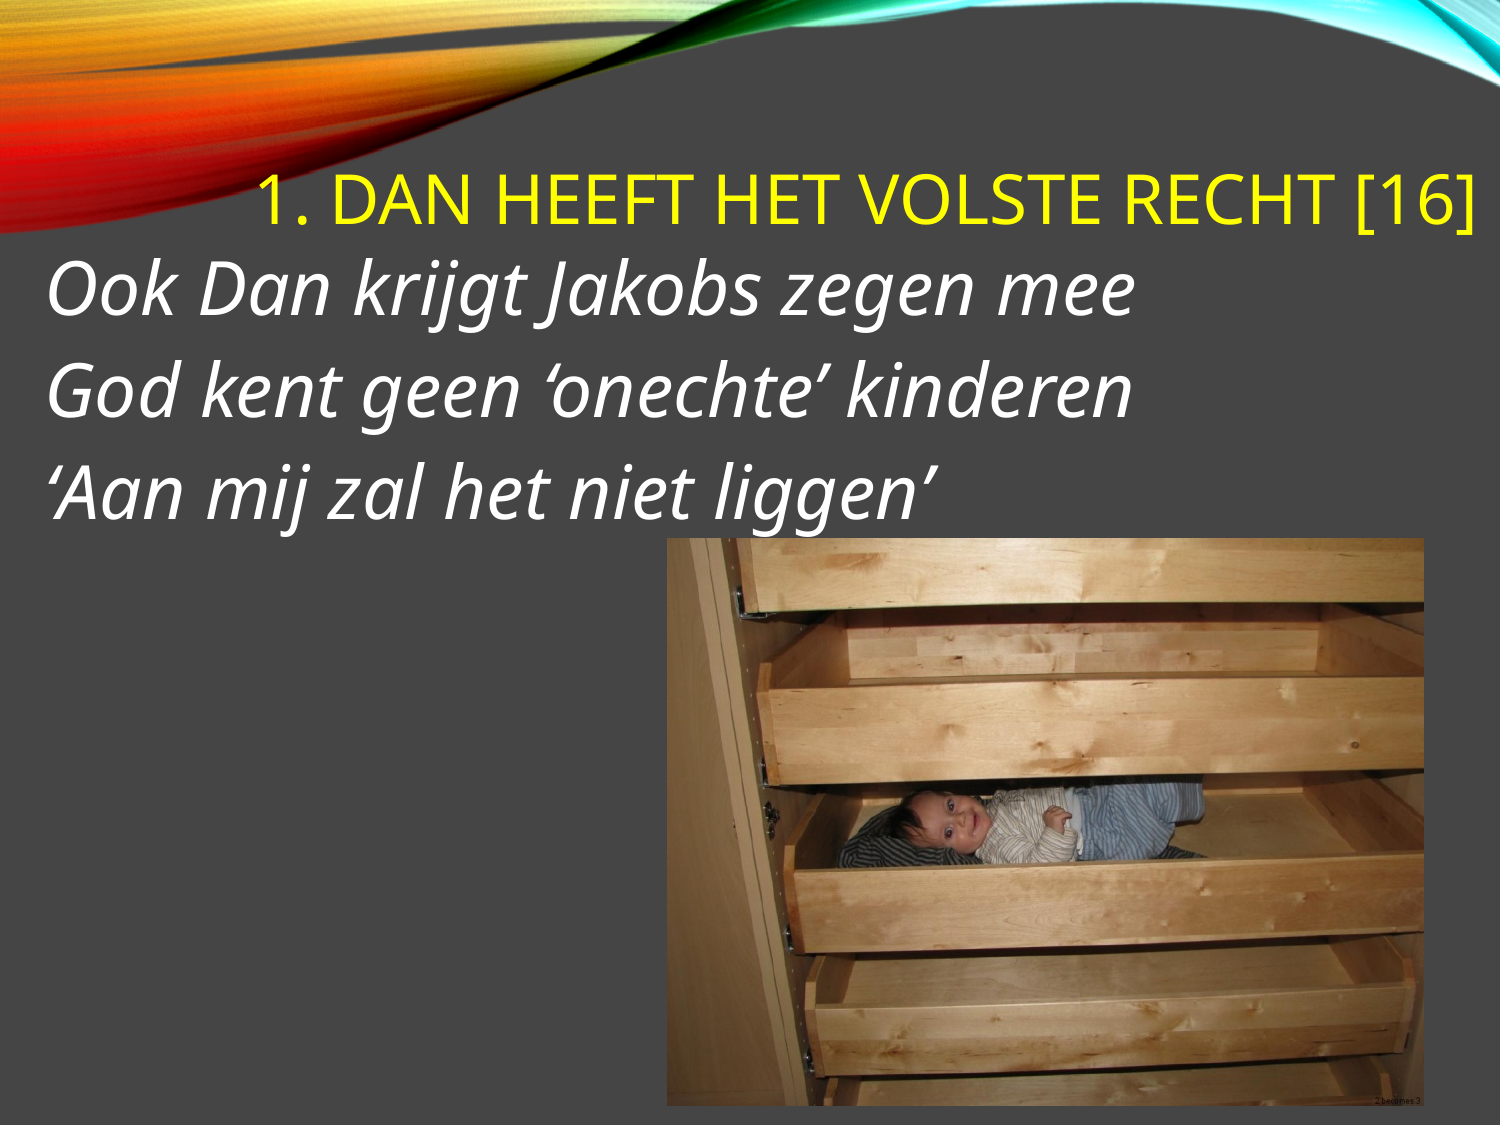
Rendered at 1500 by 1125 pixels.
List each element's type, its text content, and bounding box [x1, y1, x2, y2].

picture [0, 0, 1500, 237]
title 1. Dan heeft het volste recht [16] [159, 137, 1495, 350]
picture [667, 538, 1424, 1107]
list Ook Dan krijgt Jakobs zegen mee God kent geen ‘onechte’ kinderen ‘Aan mij zal het niet liggen’ [29, 243, 1361, 904]
